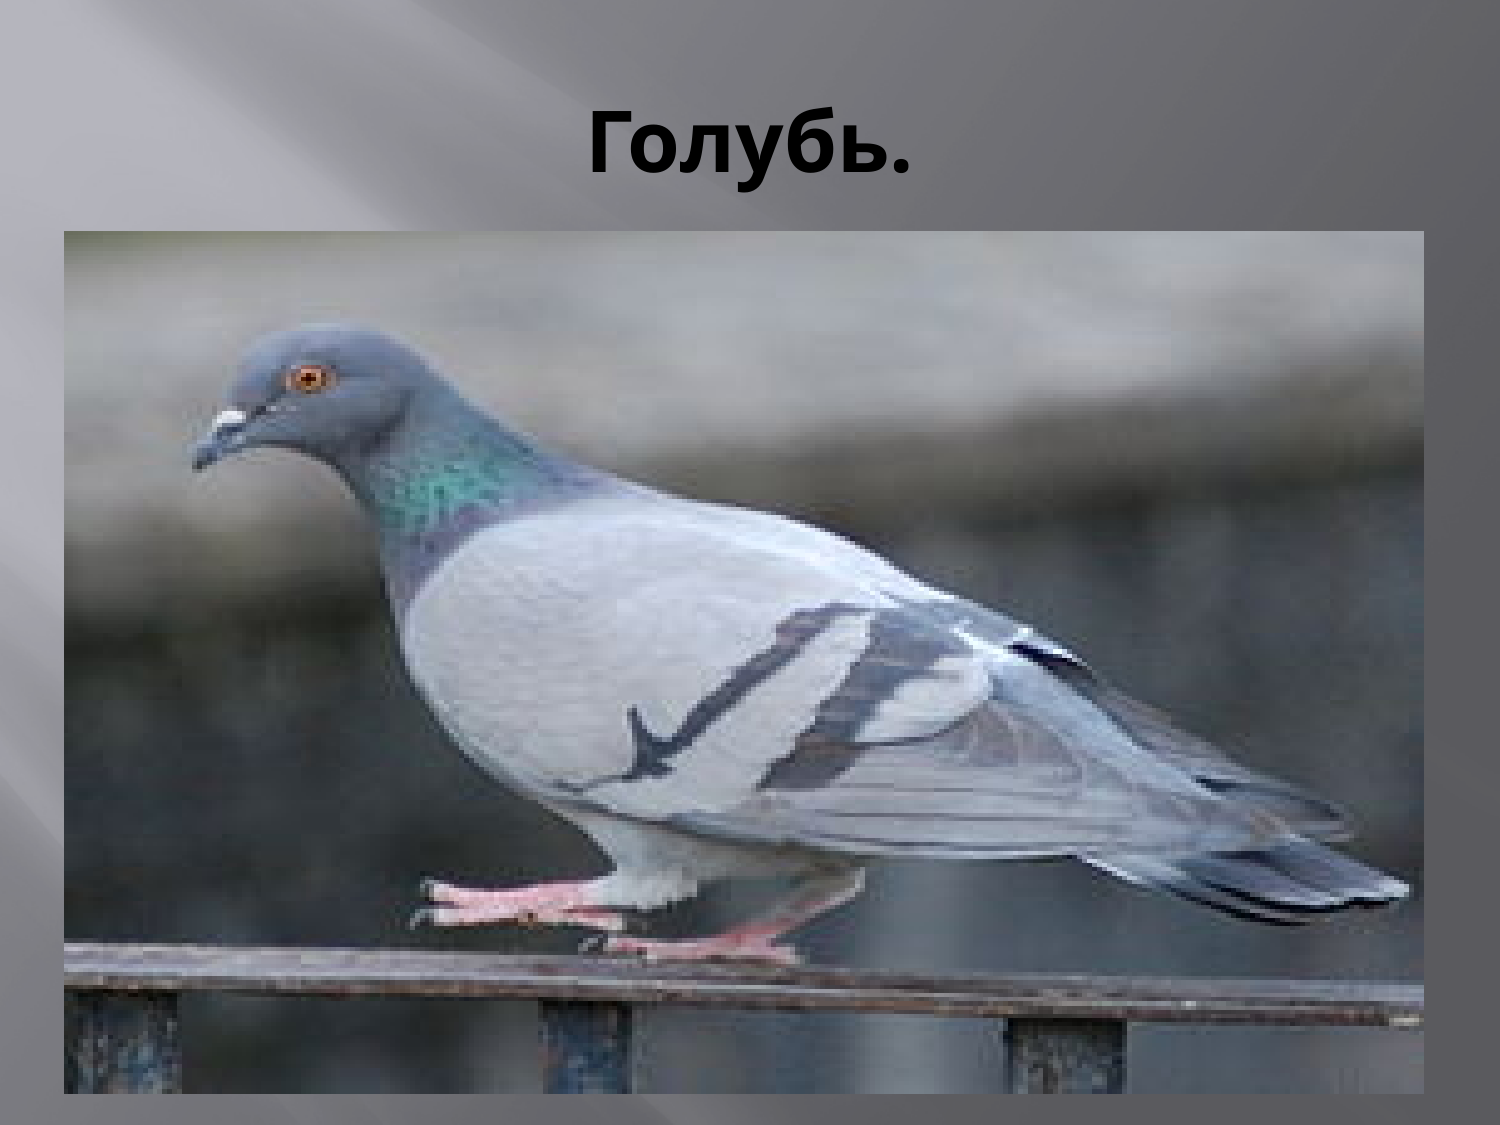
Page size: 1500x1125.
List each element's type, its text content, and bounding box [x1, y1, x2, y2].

picture [64, 231, 1424, 1095]
title Голубь. [75, 45, 1425, 233]
